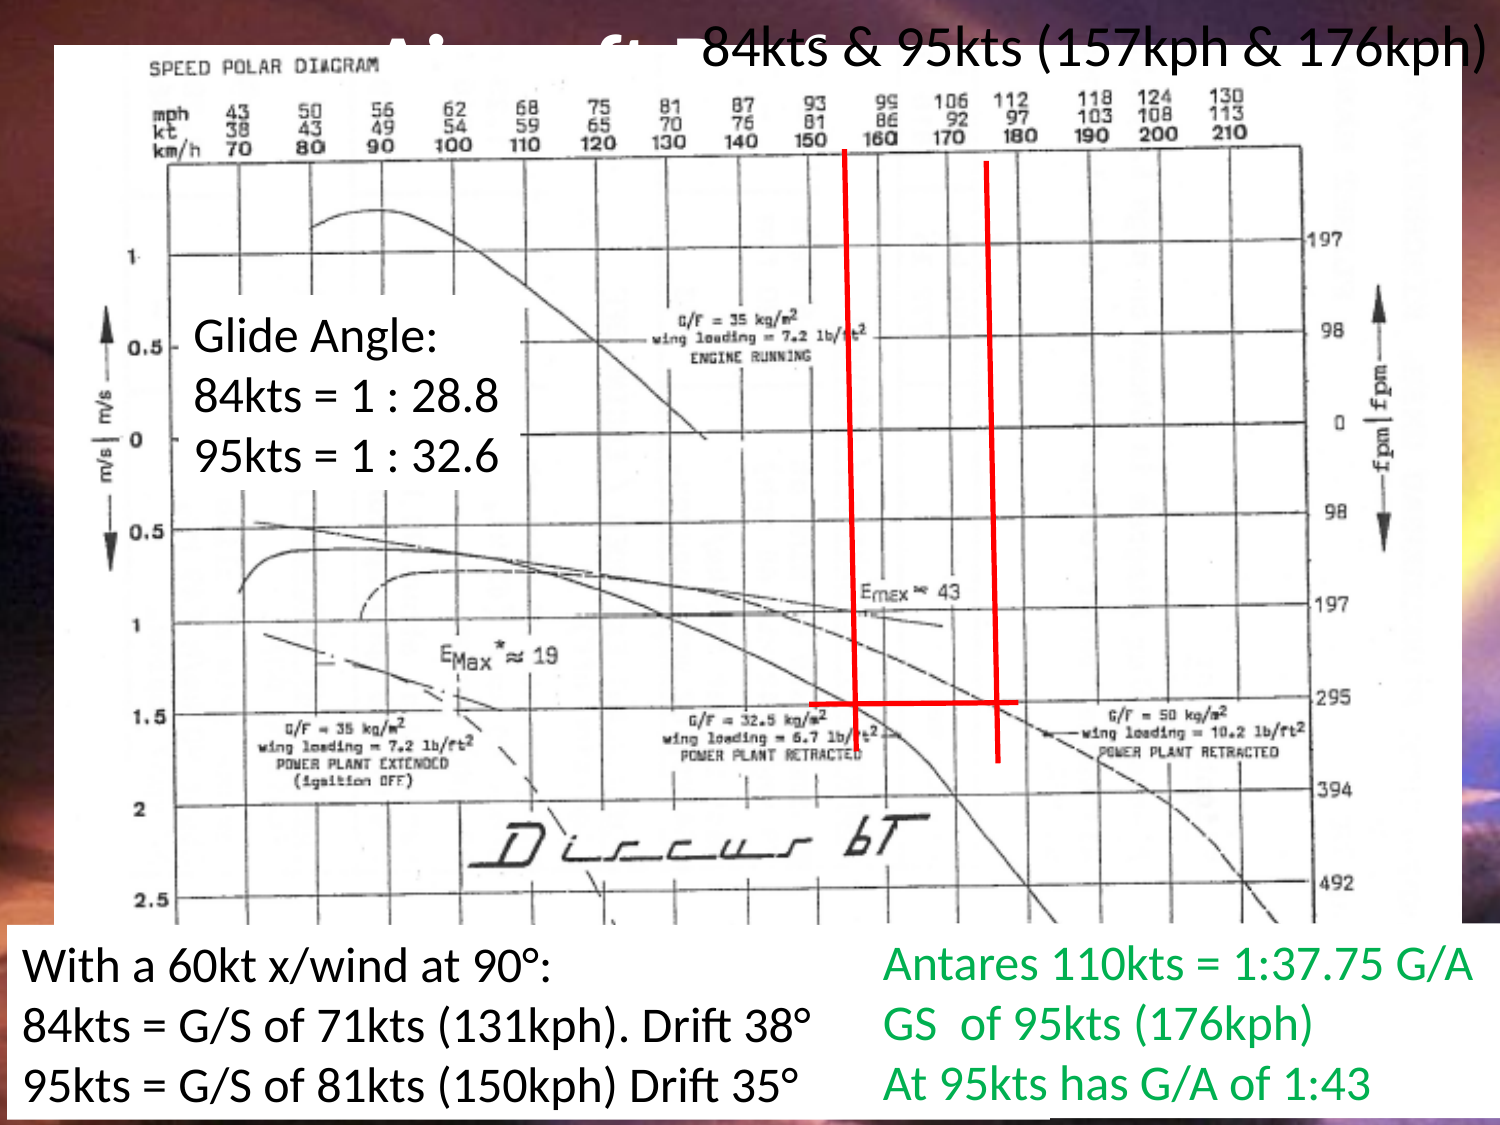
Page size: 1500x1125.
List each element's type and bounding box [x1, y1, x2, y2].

text_box [986, 705, 998, 764]
picture [0, 0, 1500, 1125]
text_box [844, 705, 857, 752]
text_box [844, 149, 857, 702]
text_box [986, 160, 998, 702]
